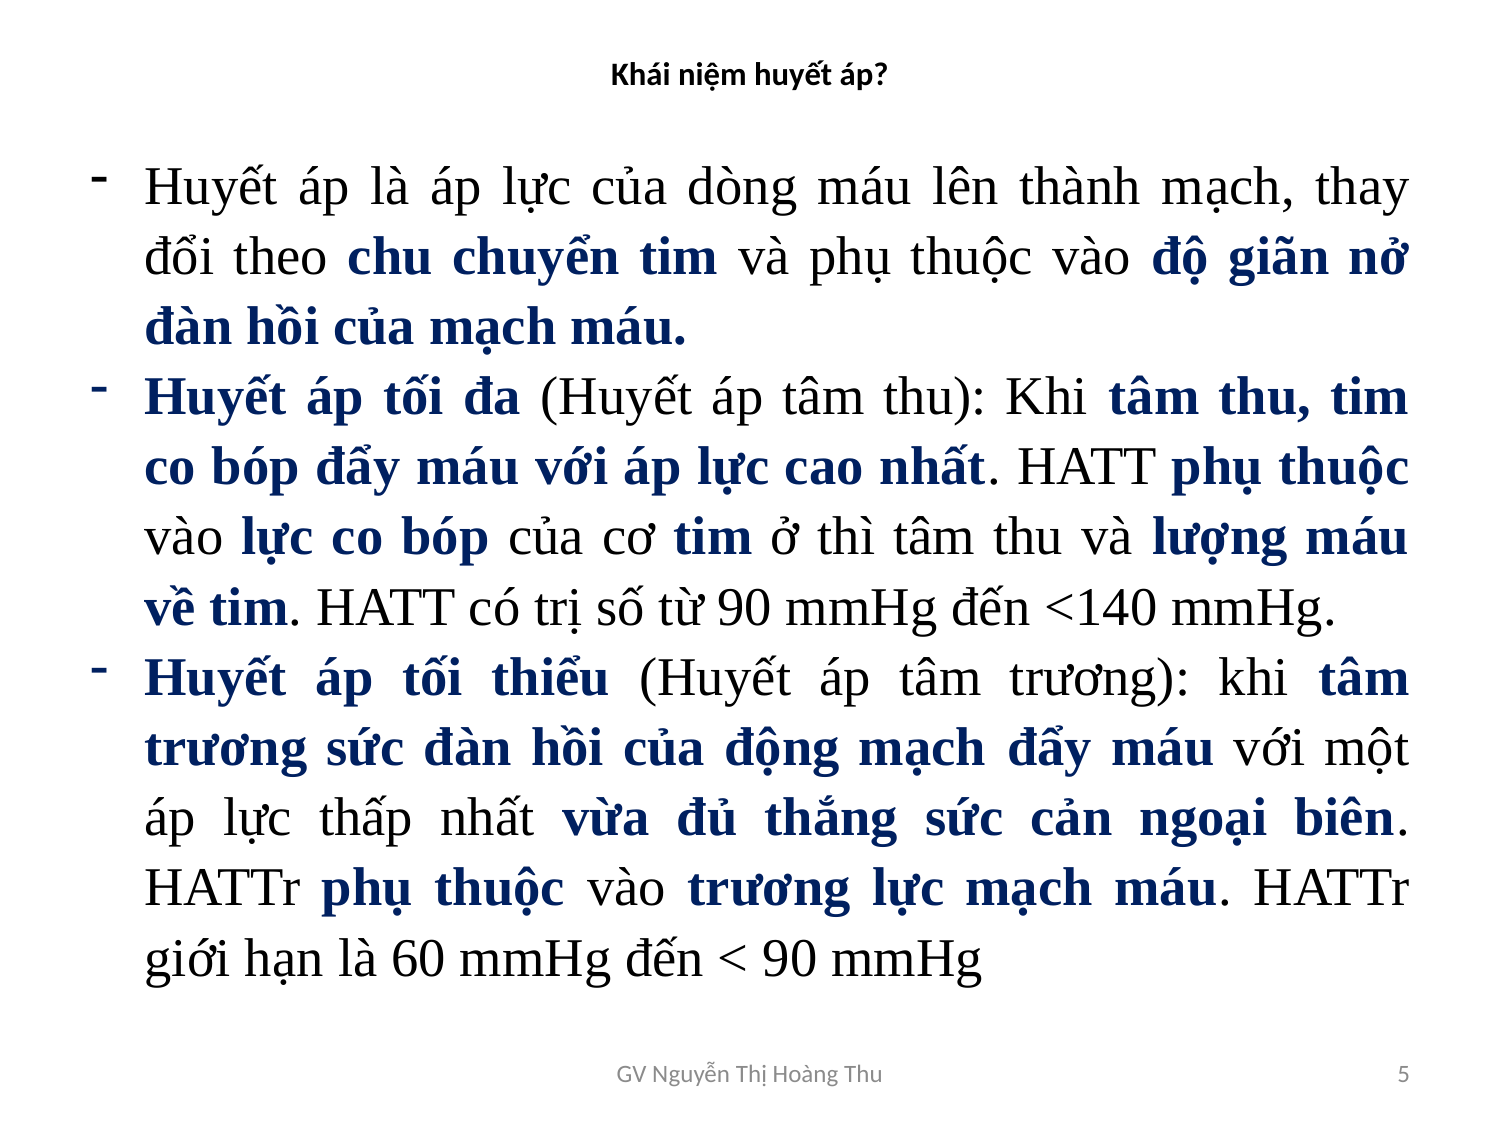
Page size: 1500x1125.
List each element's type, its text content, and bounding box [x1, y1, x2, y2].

footer GV Nguyễn Thị Hoàng Thu [512, 1042, 988, 1103]
title Khái niệm huyết áp? [75, 45, 1425, 100]
list Huyết áp là áp lực của dòng máu lên thành mạch, thay đổi theo chu chuyển tim và phụ thuộc vào độ giãn nở đàn hồi của mạch máu. Huyết áp tối đa (Huyết áp tâm thu): Khi tâm thu, tim co bóp đẩy máu với áp lực cao nhất. HATT phụ thuộc vào lực co bóp của cơ tim ở thì tâm thu và lượng máu về tim. HATT có trị số từ 90 mmHg đến <140 mmHg. Huyết áp tối thiểu (Huyết áp tâm trương): khi tâm trương sức đàn hồi của động mạch đẩy máu với một áp lực thấp nhất vừa đủ thắng sức cản ngoại biên. HATTr phụ thuộc vào trương lực mạch máu. HATTr giới hạn là 60 mmHg đến < 90 mmHg [75, 137, 1425, 1009]
slide_number 5 [1074, 1042, 1425, 1103]
